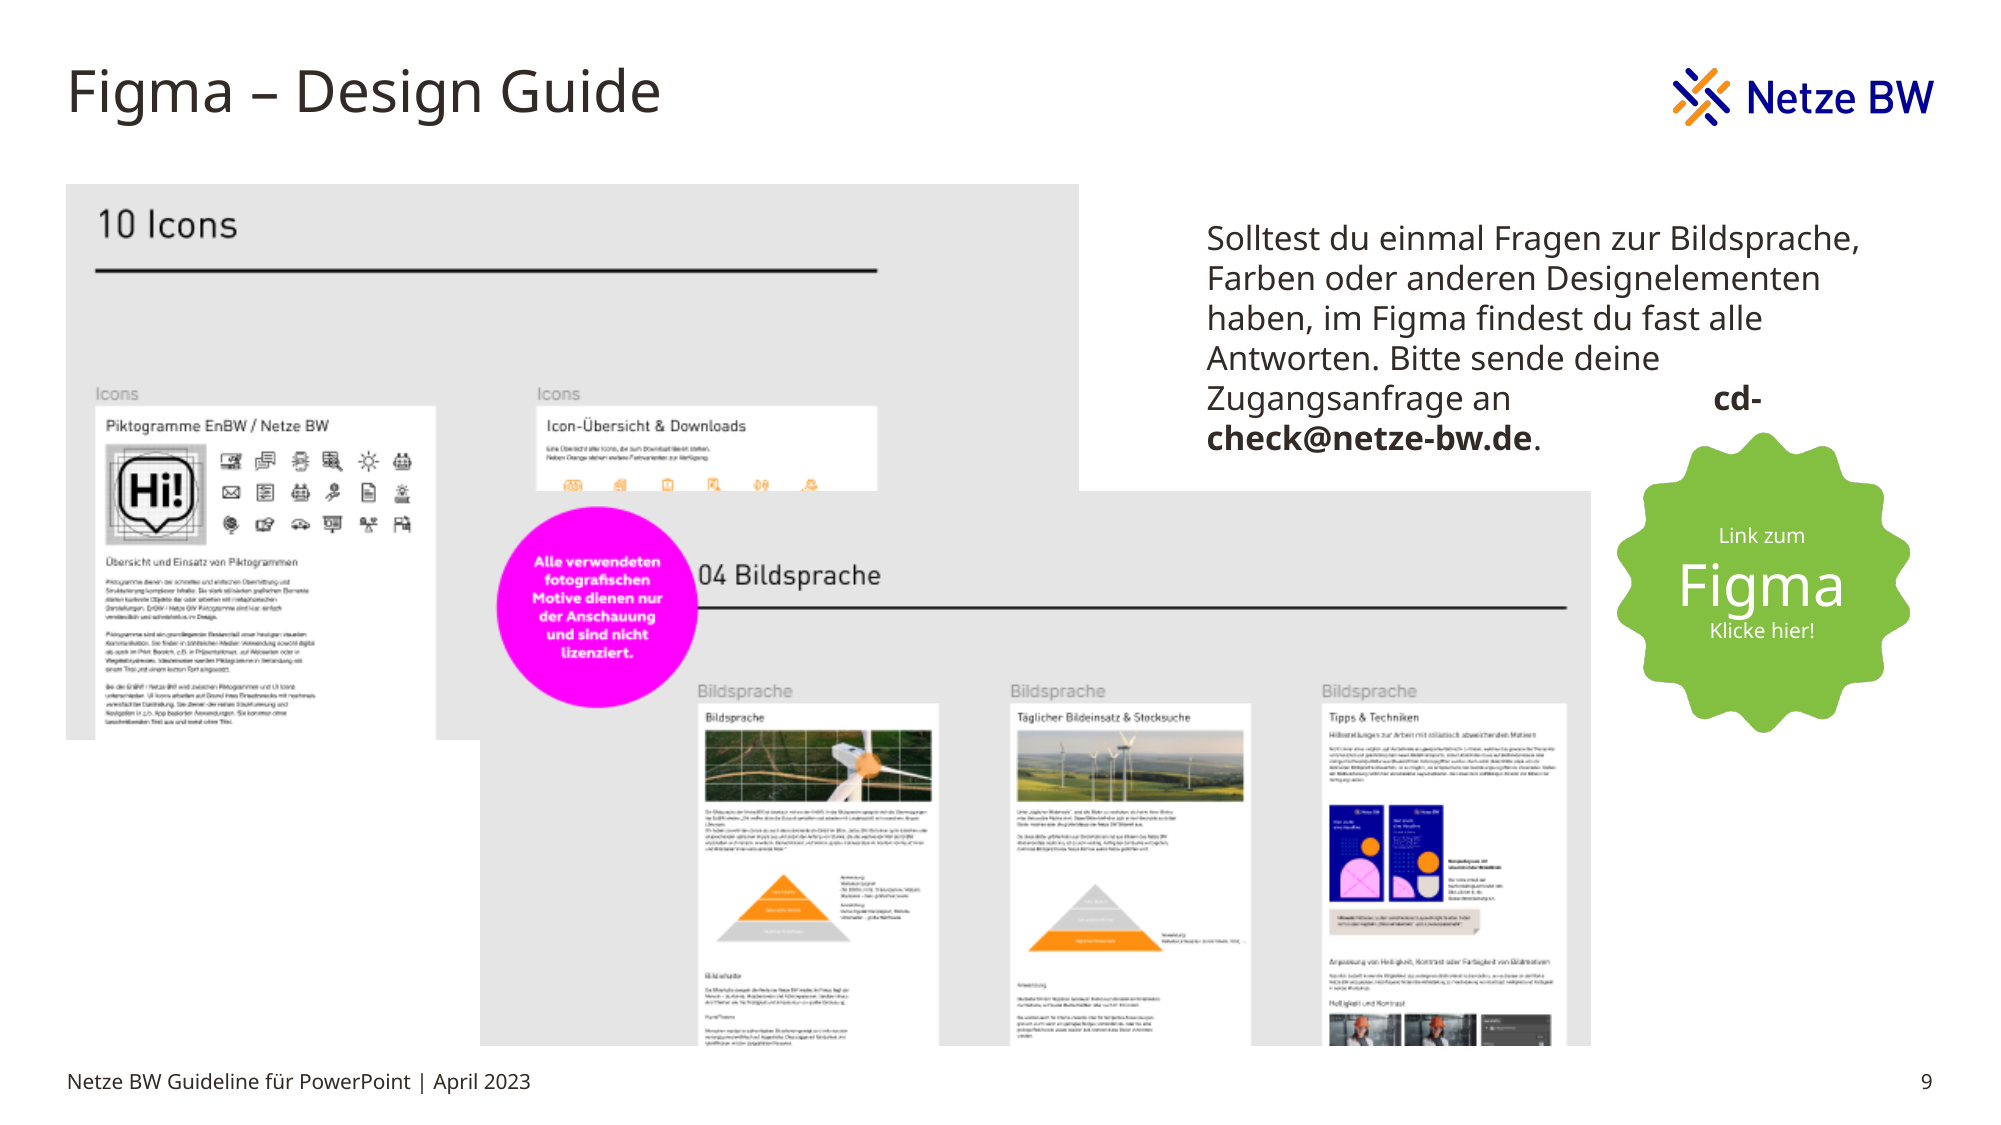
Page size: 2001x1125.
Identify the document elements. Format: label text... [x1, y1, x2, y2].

picture [1673, 68, 1934, 126]
footer Netze BW Guideline für PowerPoint | April 2023 [66, 1073, 1727, 1097]
slide_number 9 [1886, 1073, 1933, 1097]
picture [1617, 432, 1910, 733]
text_box Solltest du einmal Fragen zur Bildsprache, Farben oder anderen Designelementen haben, im Figma findest du fast alle Antworten. Bitte sende deine Zugangsanfrage an cd-check@netze-bw.de. [1191, 210, 1933, 433]
title Figma – Design Guide [66, 54, 1508, 138]
picture [66, 184, 1591, 1046]
